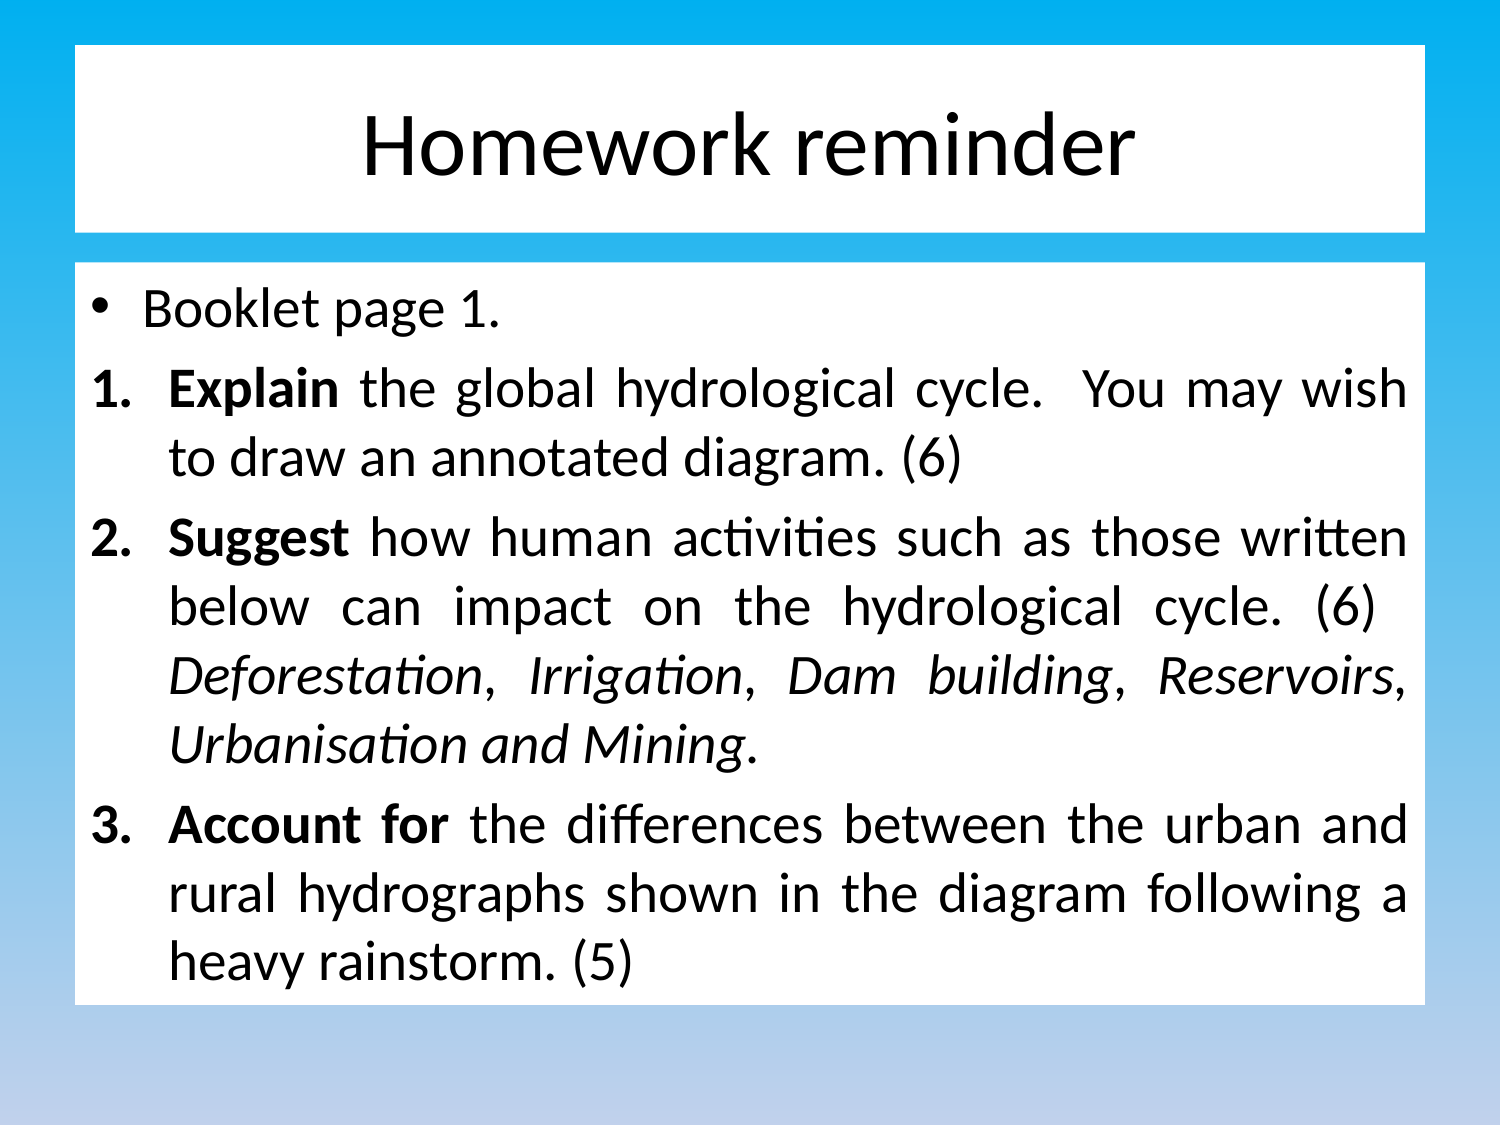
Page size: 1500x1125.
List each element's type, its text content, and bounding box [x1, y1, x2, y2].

title Homework reminder [75, 45, 1425, 233]
list Booklet page 1. Explain the global hydrological cycle. You may wish to draw an annotated diagram. (6) Suggest how human activities such as those written below can impact on the hydrological cycle. (6) Deforestation, Irrigation, Dam building, Reservoirs, Urbanisation and Mining. Account for the differences between the urban and rural hydrographs shown in the diagram following a heavy rainstorm. (5) [75, 262, 1425, 1005]
